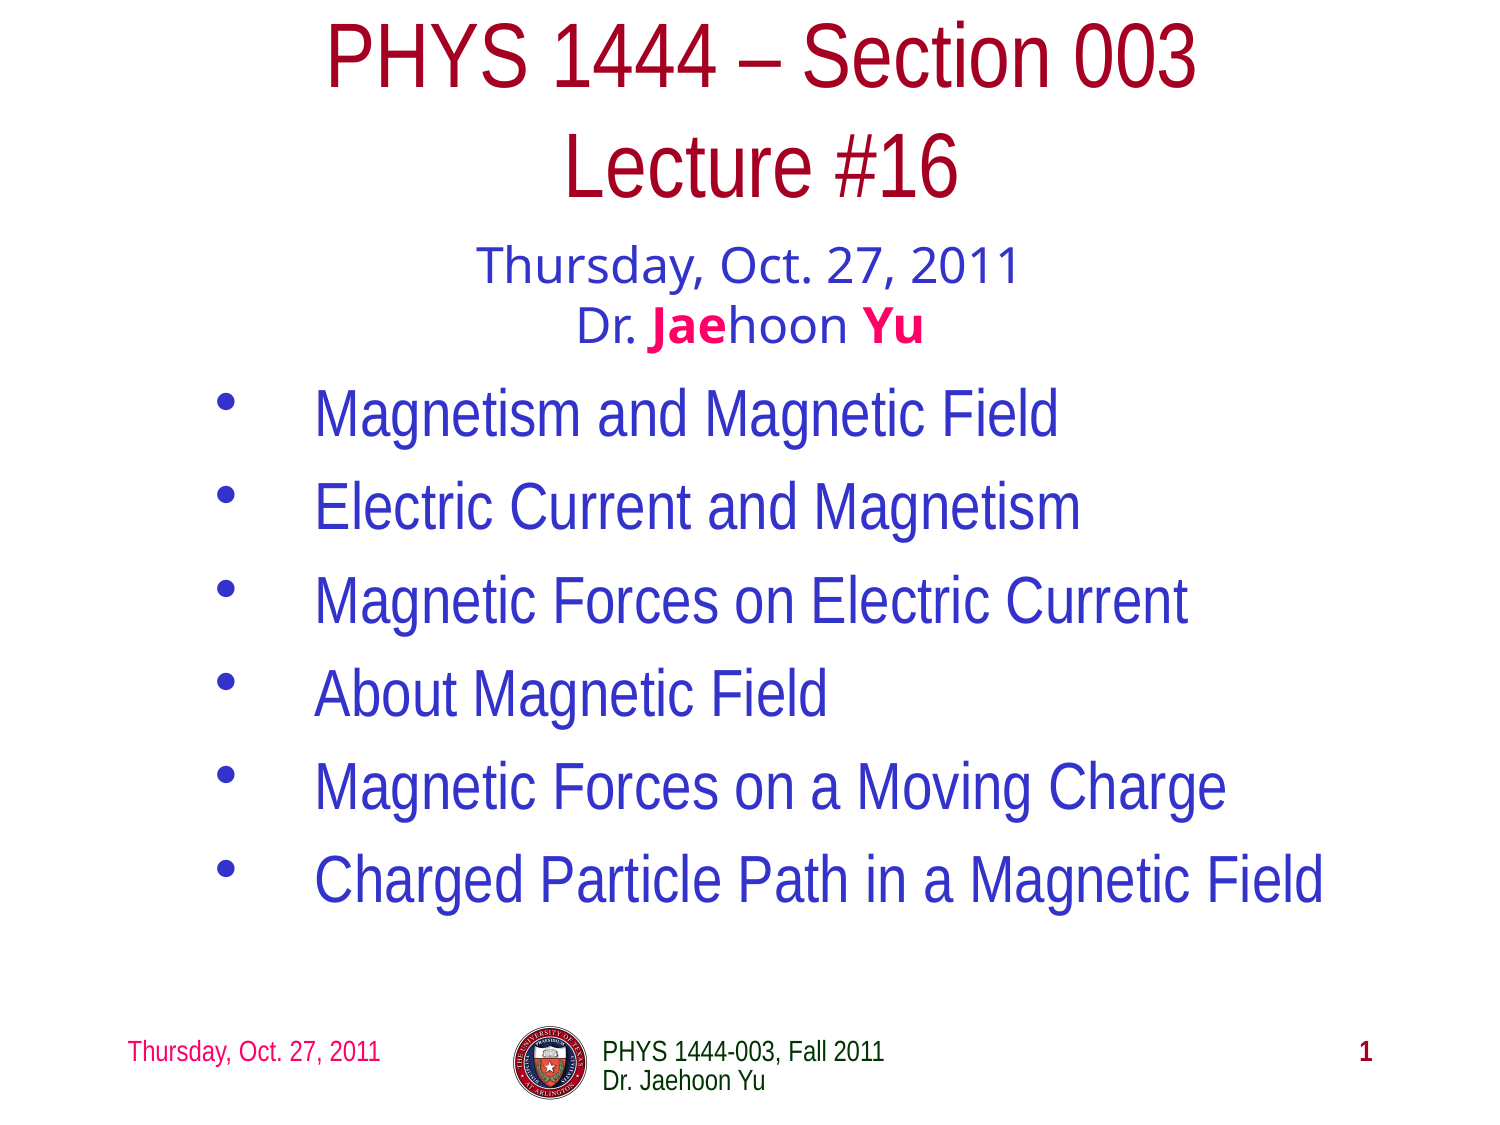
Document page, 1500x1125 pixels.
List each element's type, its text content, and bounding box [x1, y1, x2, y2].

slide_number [112, 1024, 426, 1101]
text_box Magnetism and Magnetic Field Electric Current and Magnetism Magnetic Forces on Electric Current About Magnetic Field Magnetic Forces on a Moving Charge Charged Particle Path in a Magnetic Field [200, 362, 1350, 963]
title PHYS 1444 – Section 003 Lecture #16 [124, 37, 1401, 176]
text_box Thursday, Oct. 27, 2011 Dr. Jaehoon Yu [461, 226, 1040, 361]
slide_number 1 [1074, 1024, 1388, 1101]
picture [512, 1025, 587, 1100]
footer PHYS 1444-003, Fall 2011 Dr. Jaehoon Yu [587, 1024, 1001, 1101]
